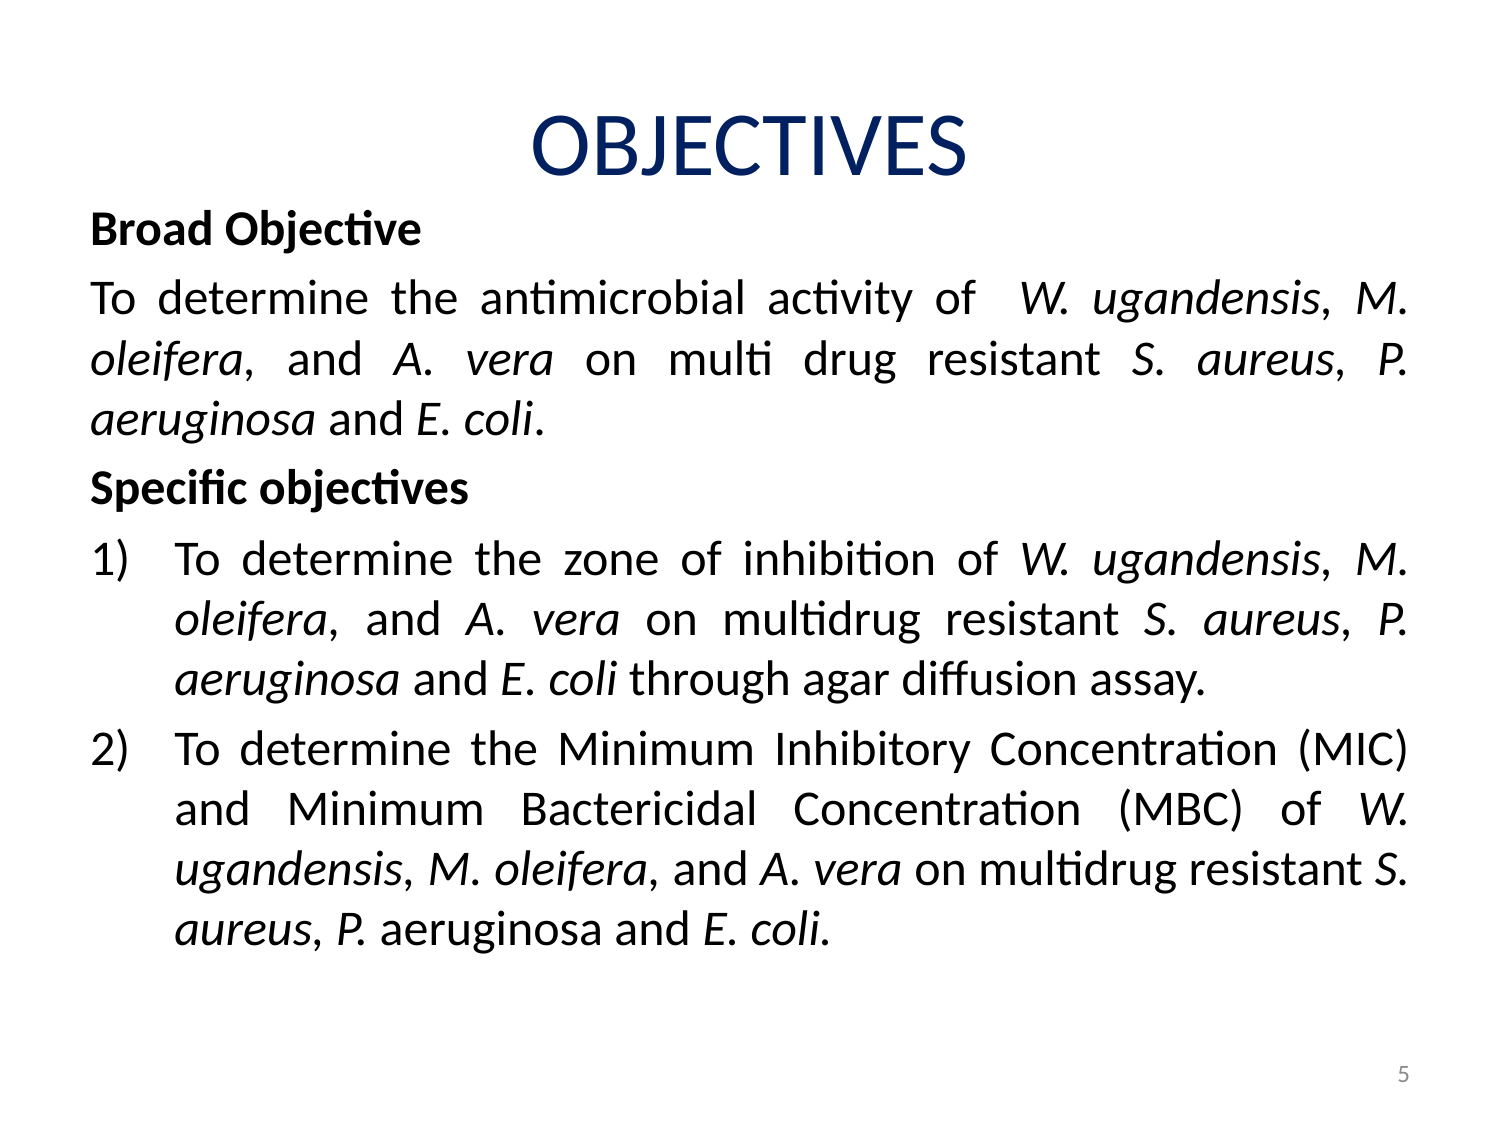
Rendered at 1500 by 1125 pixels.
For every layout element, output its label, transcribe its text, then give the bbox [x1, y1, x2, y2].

title OBJECTIVES [75, 45, 1425, 187]
list Broad Objective To determine the antimicrobial activity of W. ugandensis, M. oleifera, and A. vera on multi drug resistant S. aureus, P. aeruginosa and E. coli. Specific objectives To determine the zone of inhibition of W. ugandensis, M. oleifera, and A. vera on multidrug resistant S. aureus, P. aeruginosa and E. coli through agar diffusion assay. To determine the Minimum Inhibitory Concentration (MIC) and Minimum Bactericidal Concentration (MBC) of W. ugandensis, M. oleifera, and A. vera on multidrug resistant S. aureus, P. aeruginosa and E. coli. [75, 187, 1425, 838]
slide_number 5 [1074, 1042, 1425, 1103]
